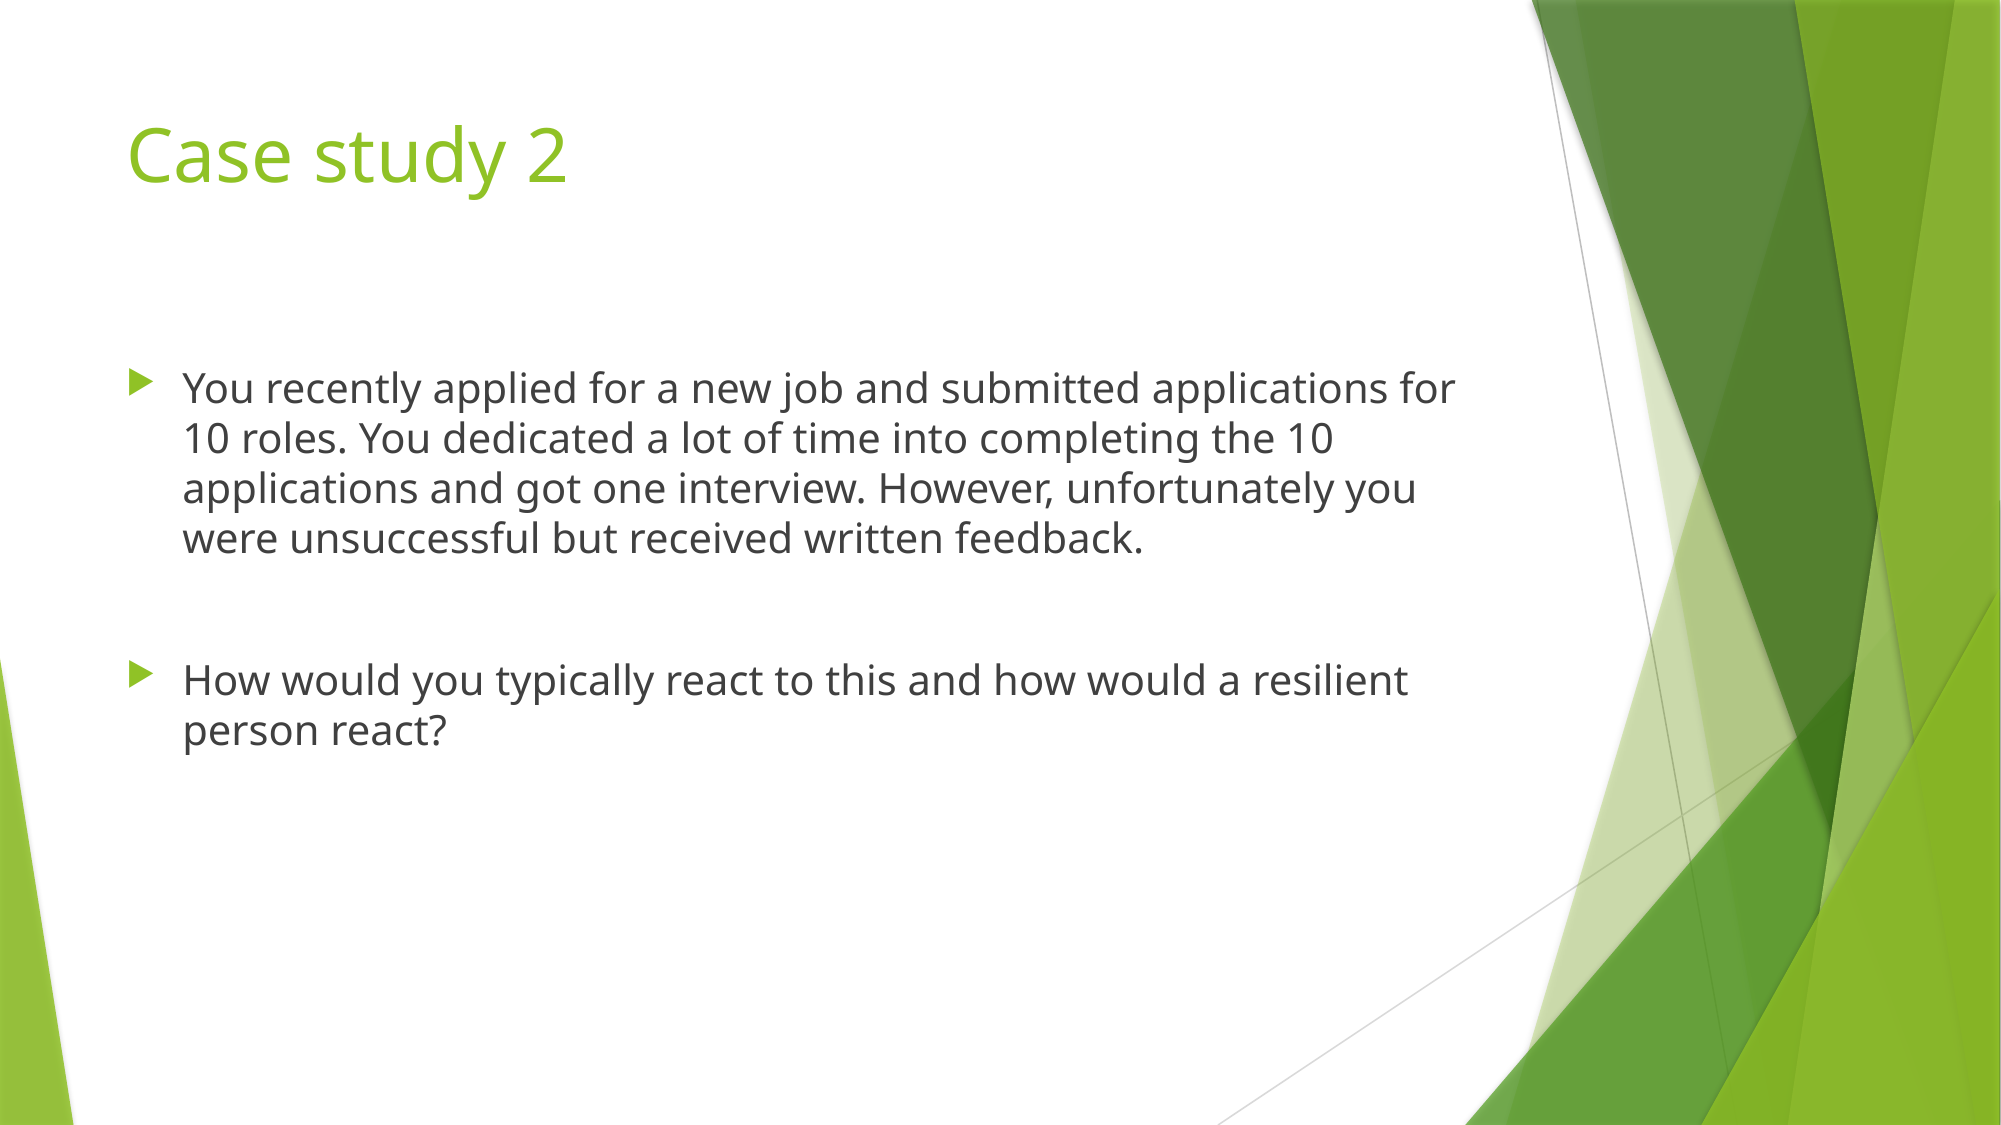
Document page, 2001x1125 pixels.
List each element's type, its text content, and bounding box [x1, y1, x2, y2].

list You recently applied for a new job and submitted applications for 10 roles. You dedicated a lot of time into completing the 10 applications and got one interview. However, unfortunately you were unsuccessful but received written feedback. How would you typically react to this and how would a resilient person react? [111, 354, 1522, 992]
title Case study 2 [111, 99, 1522, 317]
